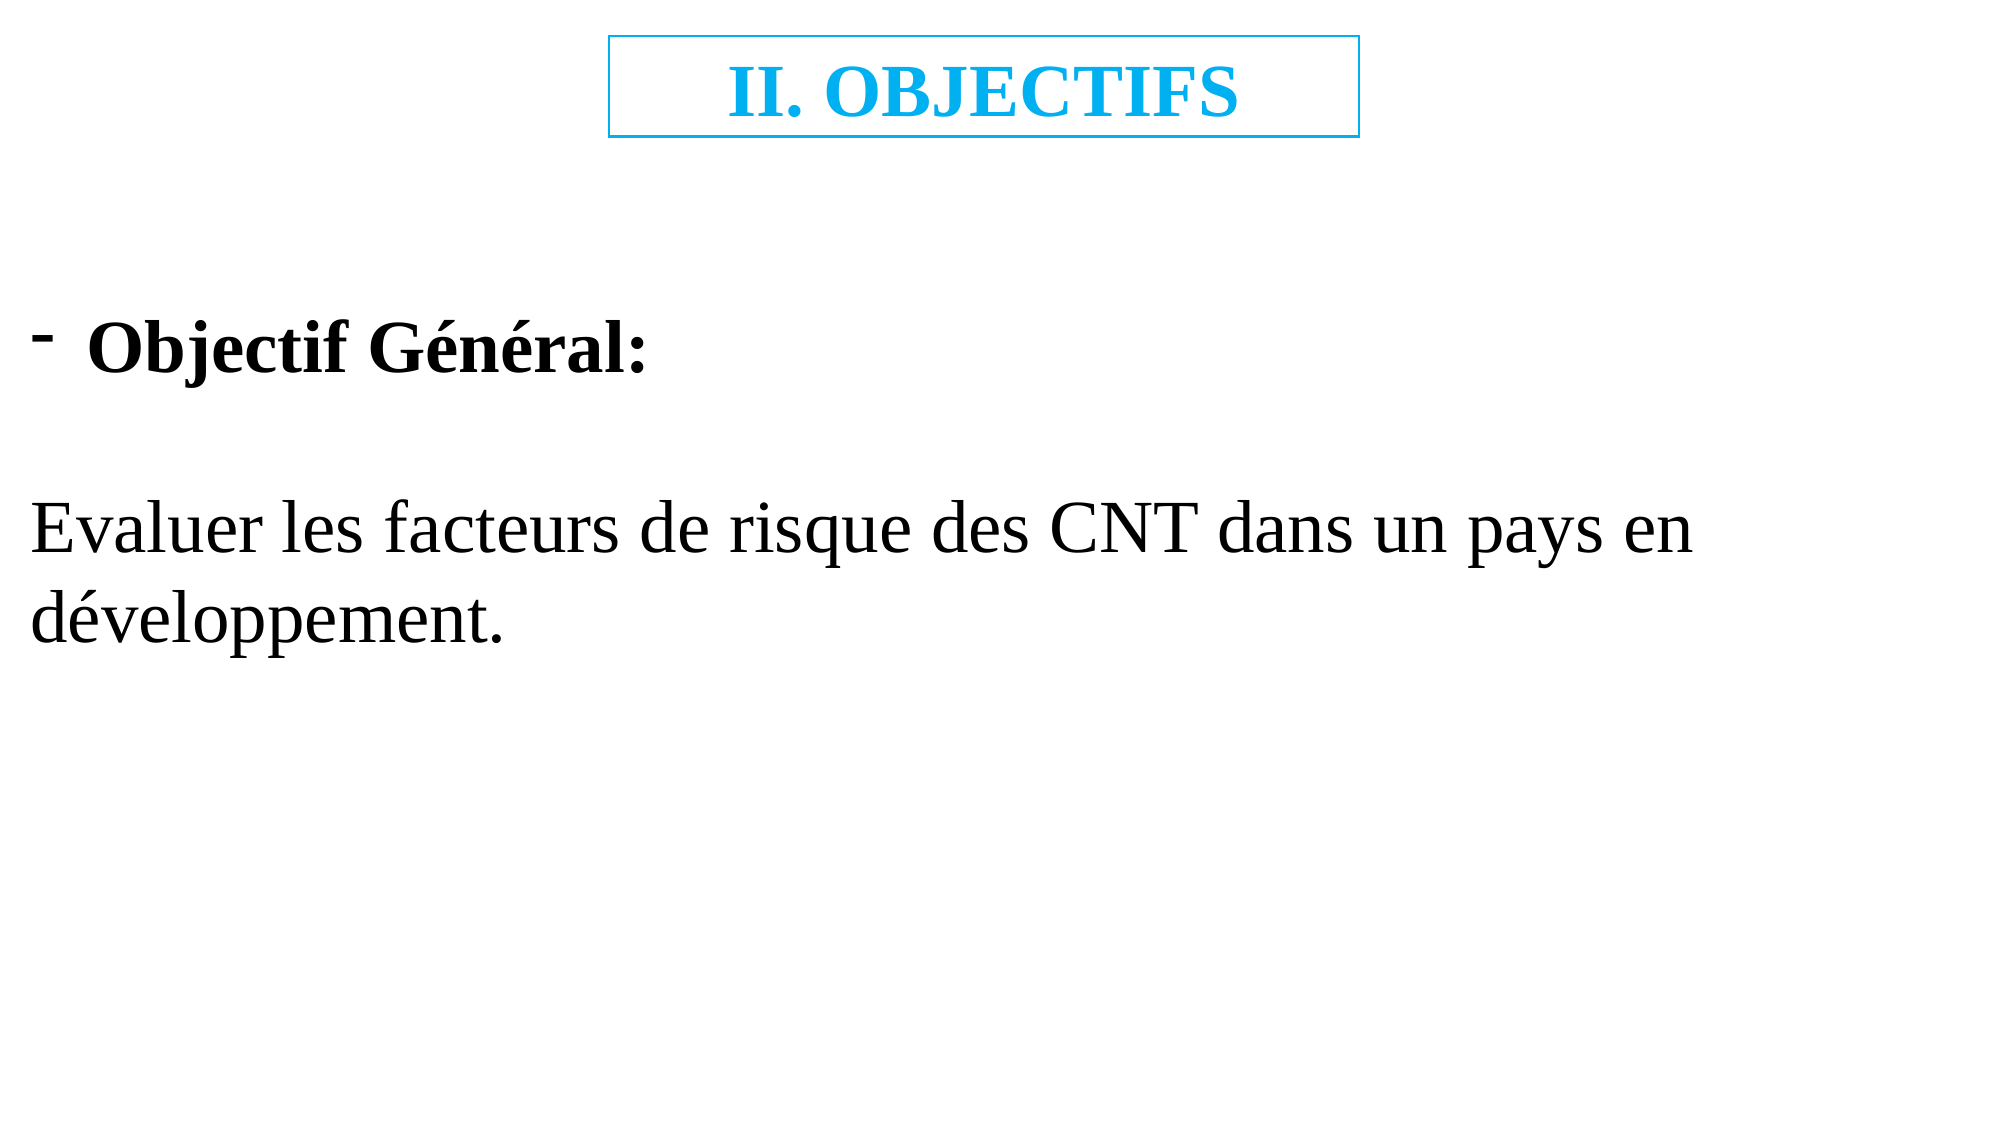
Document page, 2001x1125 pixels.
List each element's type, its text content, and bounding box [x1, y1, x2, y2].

text_box Objectif Général: Evaluer les facteurs de risque des CNT dans un pays en développement. [15, 289, 1967, 755]
text_box II. OBJECTIFS [608, 35, 1360, 138]
